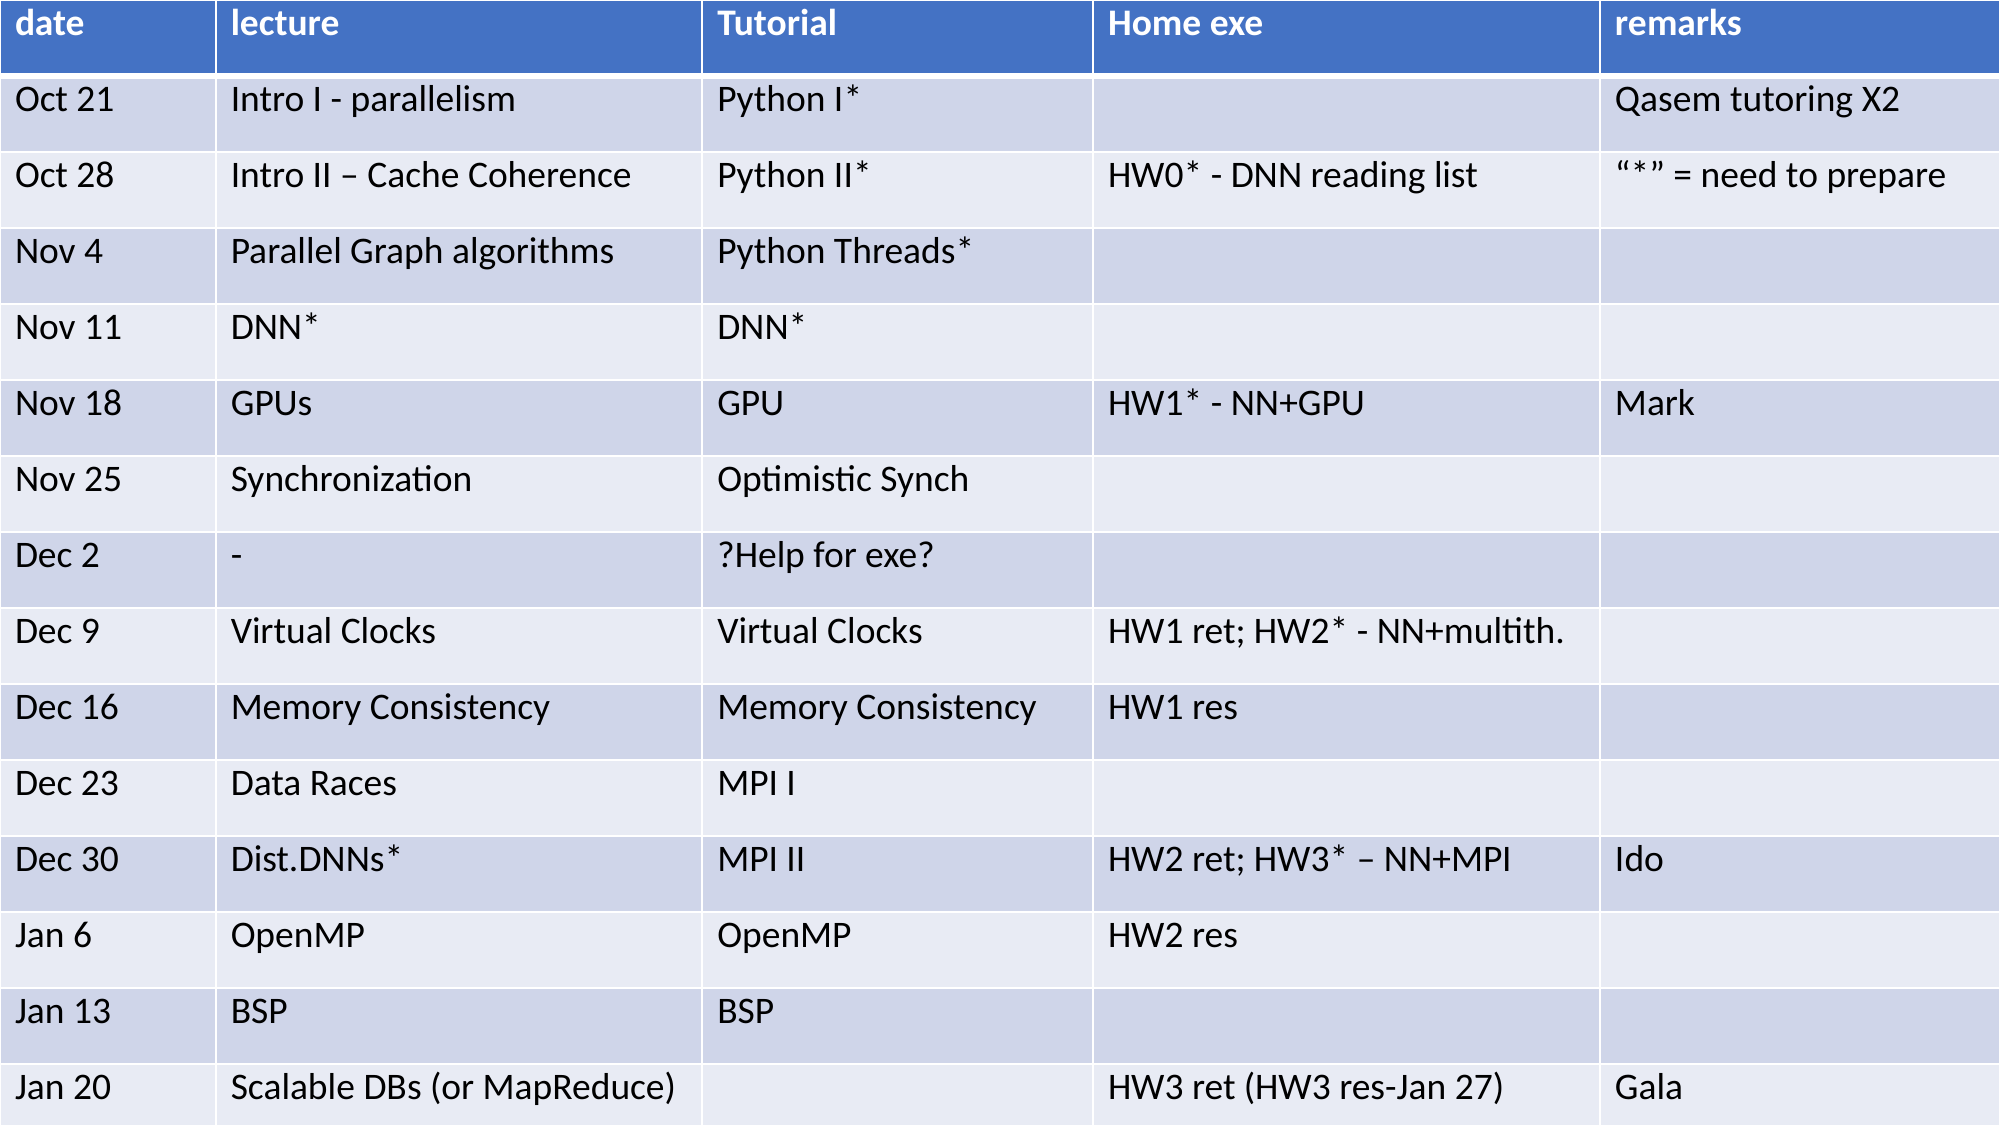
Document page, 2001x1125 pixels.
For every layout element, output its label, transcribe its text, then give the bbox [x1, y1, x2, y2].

table_cell HW2 ret; HW3* – NN+MPI [1094, 837, 1599, 911]
table_cell ?Help for exe? [703, 533, 1092, 607]
table_cell Optimistic Synch [703, 457, 1092, 531]
table_cell [1601, 457, 1999, 531]
table_cell Synchronization [217, 457, 701, 531]
table_cell [1601, 533, 1999, 607]
table_cell Mark [1601, 381, 1999, 455]
table_cell DNN* [703, 305, 1092, 379]
table_cell [703, 1065, 1092, 1125]
table_cell Dec 23 [1, 761, 215, 835]
table_cell HW2 res [1094, 913, 1599, 987]
table_cell Dec 30 [1, 837, 215, 911]
table_cell Nov 11 [1, 305, 215, 379]
table_cell Virtual Clocks [217, 609, 701, 683]
table_cell Dec 2 [1, 533, 215, 607]
table_cell MPI II [703, 837, 1092, 911]
table_cell Nov 18 [1, 381, 215, 455]
table_cell Data Races [217, 761, 701, 835]
table_cell Virtual Clocks [703, 609, 1092, 683]
table_cell OpenMP [703, 913, 1092, 987]
table_cell - [217, 533, 701, 607]
table_cell Scalable DBs (or MapReduce) [217, 1065, 701, 1125]
table_cell DNN* [217, 305, 701, 379]
table_cell “*” = need to prepare [1601, 153, 1999, 227]
table_header Home exe [1094, 1, 1599, 73]
table_cell [1094, 305, 1599, 379]
table_cell [1601, 229, 1999, 303]
table_cell [1601, 305, 1999, 379]
table_cell Intro I - parallelism [217, 79, 701, 151]
table_cell Gala [1601, 1065, 1999, 1125]
table_cell [1094, 761, 1599, 835]
table_cell Dist.DNNs* [217, 837, 701, 911]
table_cell [1601, 685, 1999, 759]
table_cell Dec 16 [1, 685, 215, 759]
table_cell HW1 res [1094, 685, 1599, 759]
table_cell [1094, 989, 1599, 1063]
table_cell OpenMP [217, 913, 701, 987]
table_cell BSP [217, 989, 701, 1063]
table_cell [1094, 457, 1599, 531]
table_cell Oct 28 [1, 153, 215, 227]
table_cell [1094, 229, 1599, 303]
table_cell Jan 20 [1, 1065, 215, 1125]
table_header Tutorial [703, 1, 1092, 73]
table_cell [1601, 609, 1999, 683]
table_cell Oct 21 [1, 79, 215, 151]
table_cell Qasem tutoring X2 [1601, 79, 1999, 151]
table_header date [1, 1, 215, 73]
table_cell [1601, 913, 1999, 987]
table_cell [1094, 533, 1599, 607]
table_cell Ido [1601, 837, 1999, 911]
table_cell MPI I [703, 761, 1092, 835]
table_cell Memory Consistency [703, 685, 1092, 759]
table_cell Nov 4 [1, 229, 215, 303]
table_cell Python Threads* [703, 229, 1092, 303]
table_cell Jan 6 [1, 913, 215, 987]
table_cell BSP [703, 989, 1092, 1063]
table_cell Jan 13 [1, 989, 215, 1063]
table_cell Parallel Graph algorithms [217, 229, 701, 303]
table_header lecture [217, 1, 701, 73]
table_cell HW3 ret (HW3 res-Jan 27) [1094, 1065, 1599, 1125]
table_cell HW1* - NN+GPU [1094, 381, 1599, 455]
table_cell GPUs [217, 381, 701, 455]
table_header remarks [1601, 1, 1999, 73]
table_cell [1601, 989, 1999, 1063]
table_cell HW0* - DNN reading list [1094, 153, 1599, 227]
table_cell Dec 9 [1, 609, 215, 683]
table_cell Python II* [703, 153, 1092, 227]
table_cell Nov 25 [1, 457, 215, 531]
table_cell Memory Consistency [217, 685, 701, 759]
table_cell Intro II – Cache Coherence [217, 153, 701, 227]
table_cell HW1 ret; HW2* - NN+multith. [1094, 609, 1599, 683]
table_cell [1601, 761, 1999, 835]
table_cell [1094, 79, 1599, 151]
table_cell Python I* [703, 79, 1092, 151]
table_cell GPU [703, 381, 1092, 455]
